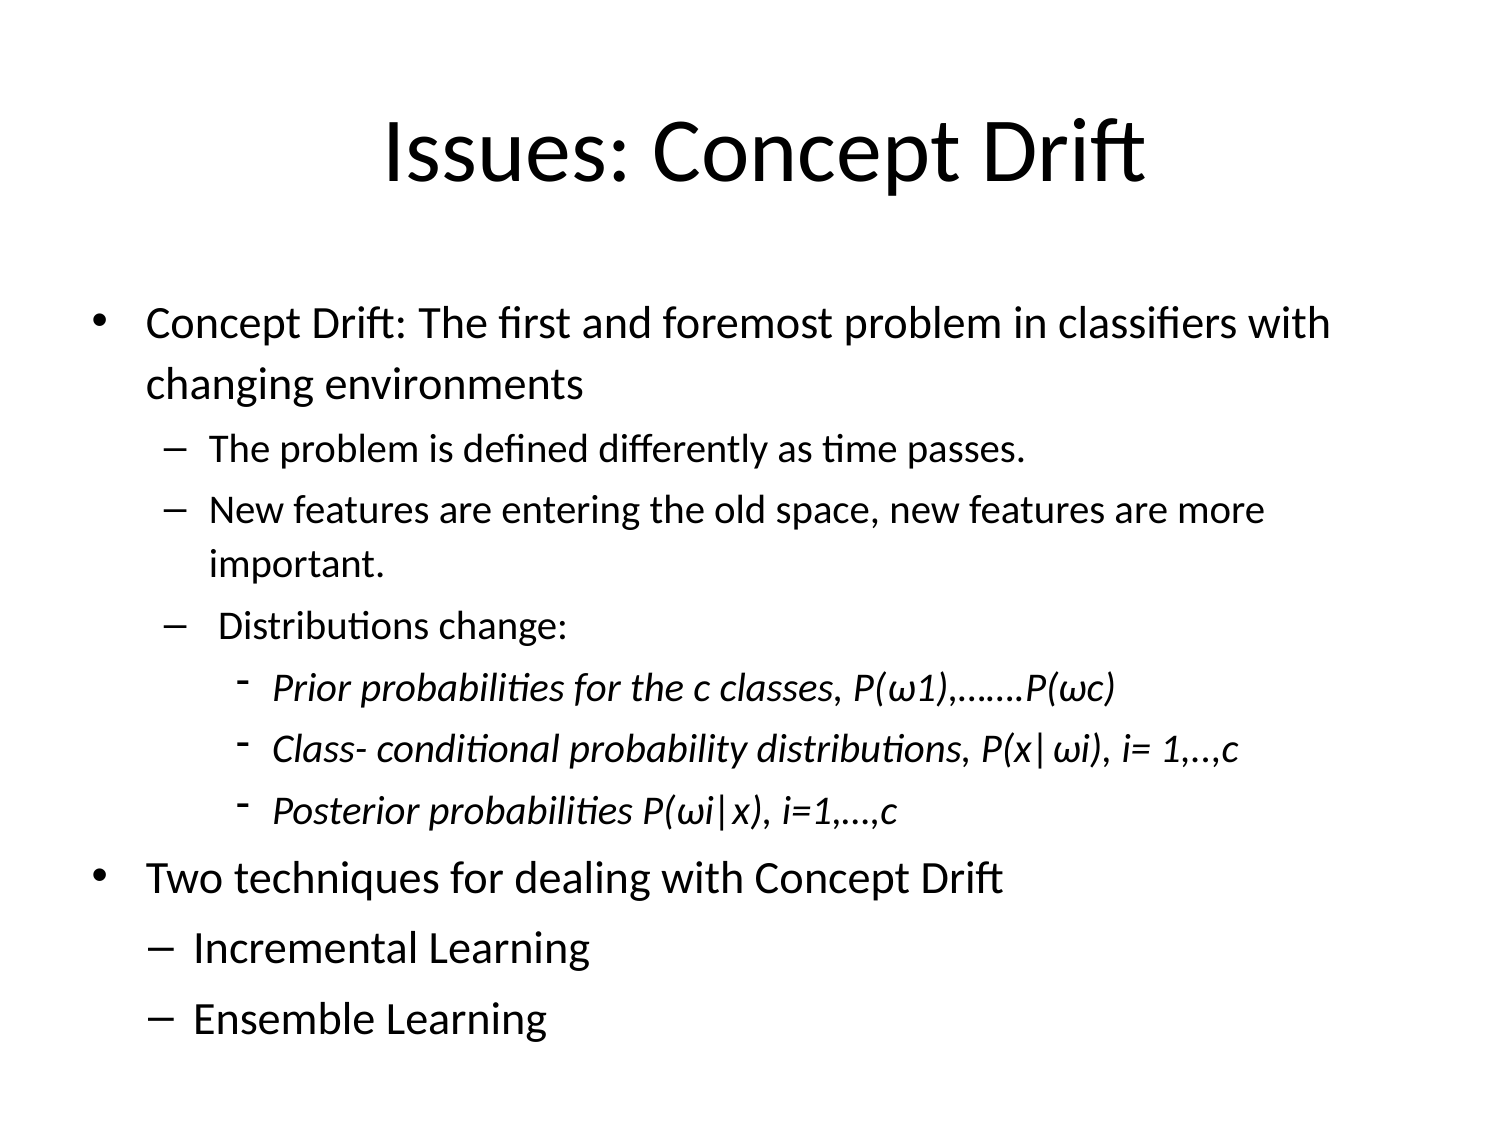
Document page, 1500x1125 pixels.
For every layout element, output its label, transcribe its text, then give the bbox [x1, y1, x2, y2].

title Issues: Concept Drift [217, 66, 1314, 224]
list Concept Drift: The first and foremost problem in classifiers with changing environments The problem is defined differently as time passes. New features are entering the old space, new features are more important. Distributions change: Prior probabilities for the c classes, P(ω1),…….P(ωc) Class- conditional probability distributions, P(x|ωi), i= 1,..,c Posterior probabilities P(ωi|x), i=1,…,c Two techniques for dealing with Concept Drift Incremental Learning Ensemble Learning [76, 278, 1447, 1059]
